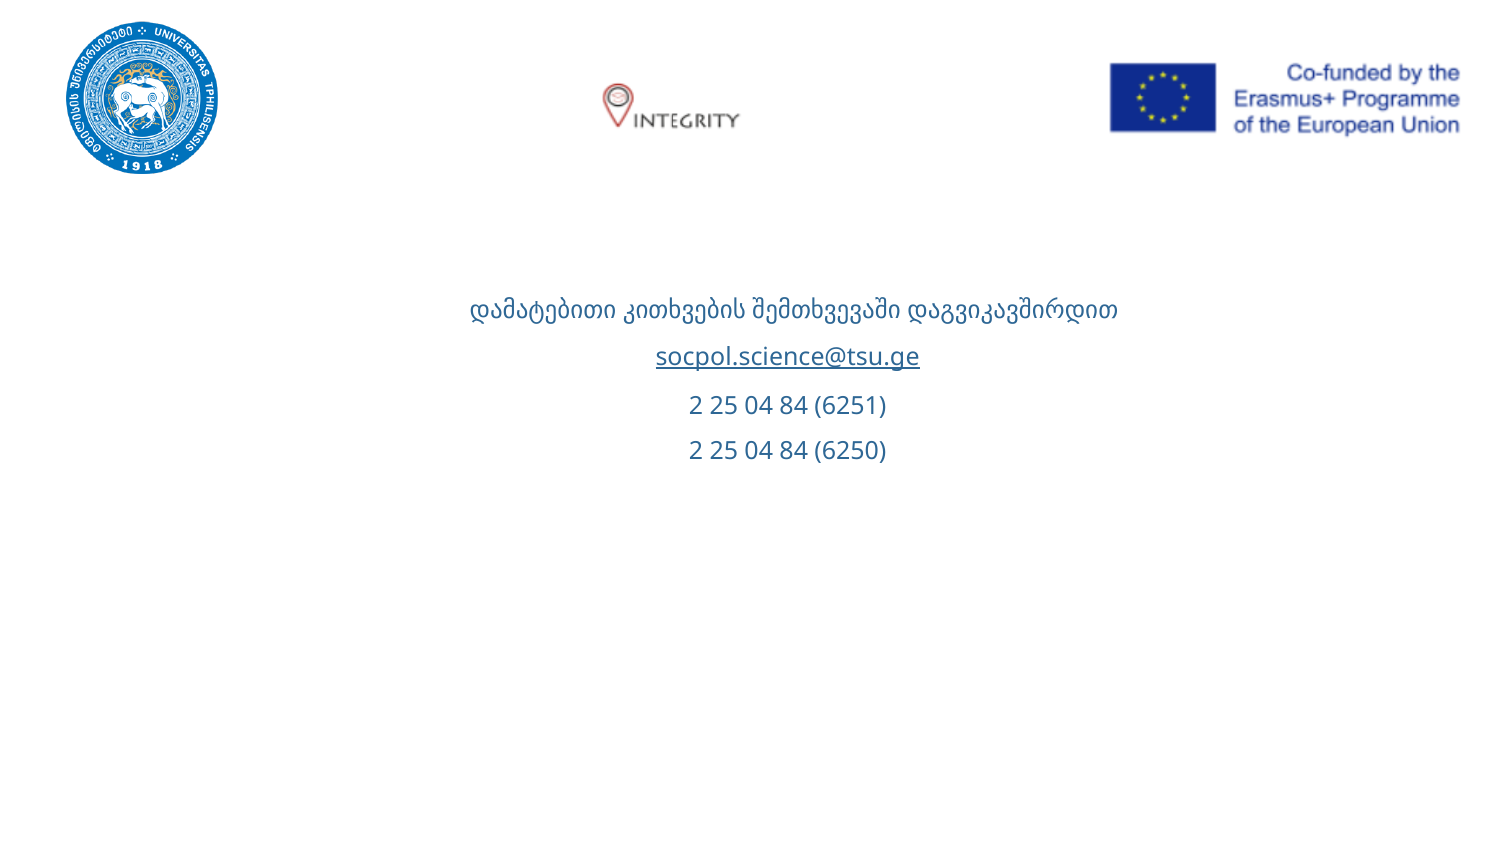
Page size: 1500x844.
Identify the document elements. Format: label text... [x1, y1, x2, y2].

picture [533, 34, 813, 206]
title დამატებითი კითხვების შემთხვევაში დაგვიკავშირდით socpol.science@tsu.ge 2 25 04 84 (6251) 2 25 04 84 (6250) [224, 237, 1351, 483]
picture [65, 20, 222, 174]
picture [1067, 0, 1500, 212]
